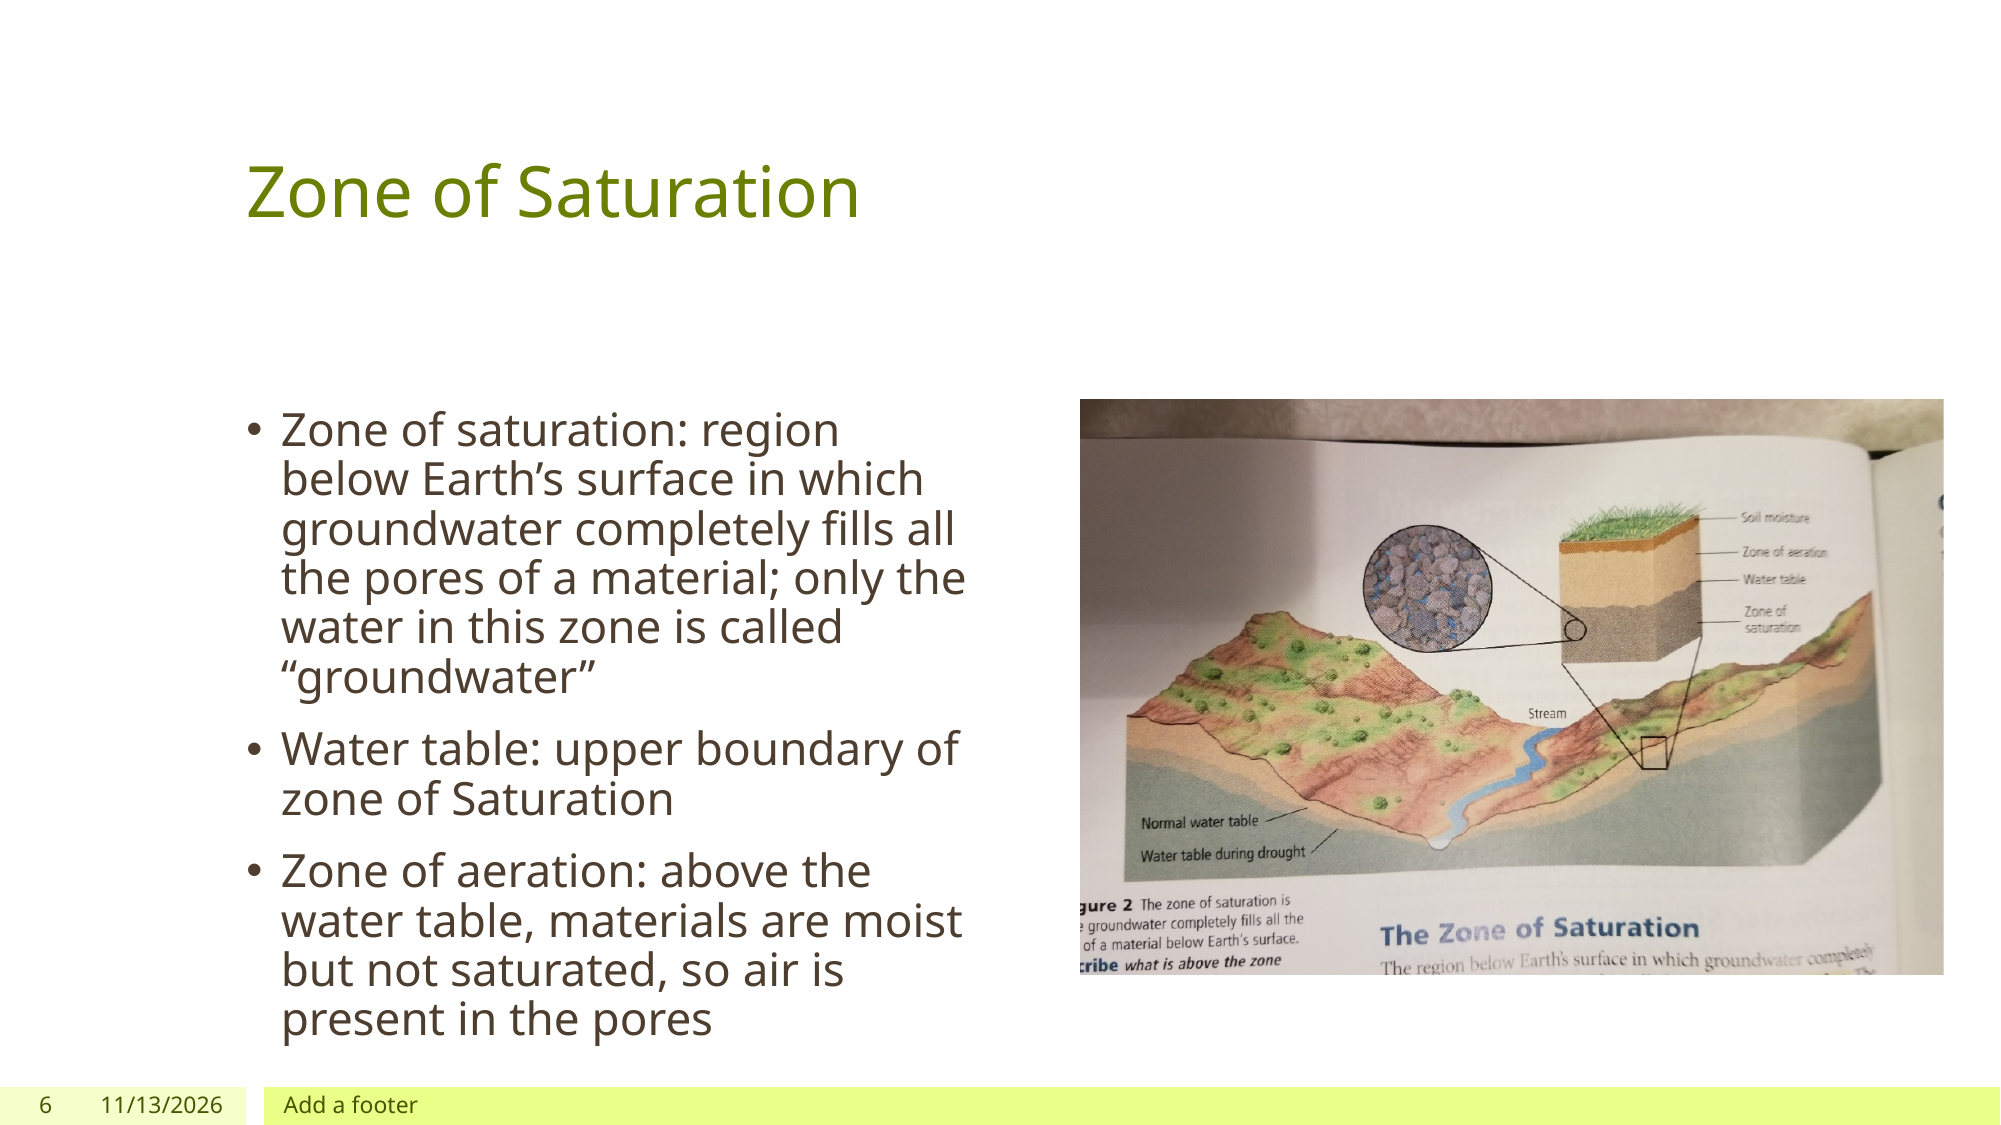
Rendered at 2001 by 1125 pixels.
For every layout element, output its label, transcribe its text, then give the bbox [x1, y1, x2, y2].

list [1079, 399, 1944, 975]
title Zone of Saturation [231, 45, 1769, 240]
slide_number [74, 1087, 239, 1125]
slide_number 6 [0, 1087, 68, 1125]
list Zone of saturation: region below Earth’s surface in which groundwater completely fills all the pores of a material; only the water in this zone is called “groundwater” Water table: upper boundary of zone of Saturation Zone of aeration: above the water table, materials are moist but not saturated, so air is present in the pores [231, 399, 988, 1025]
footer Add a footer [268, 1087, 1769, 1125]
